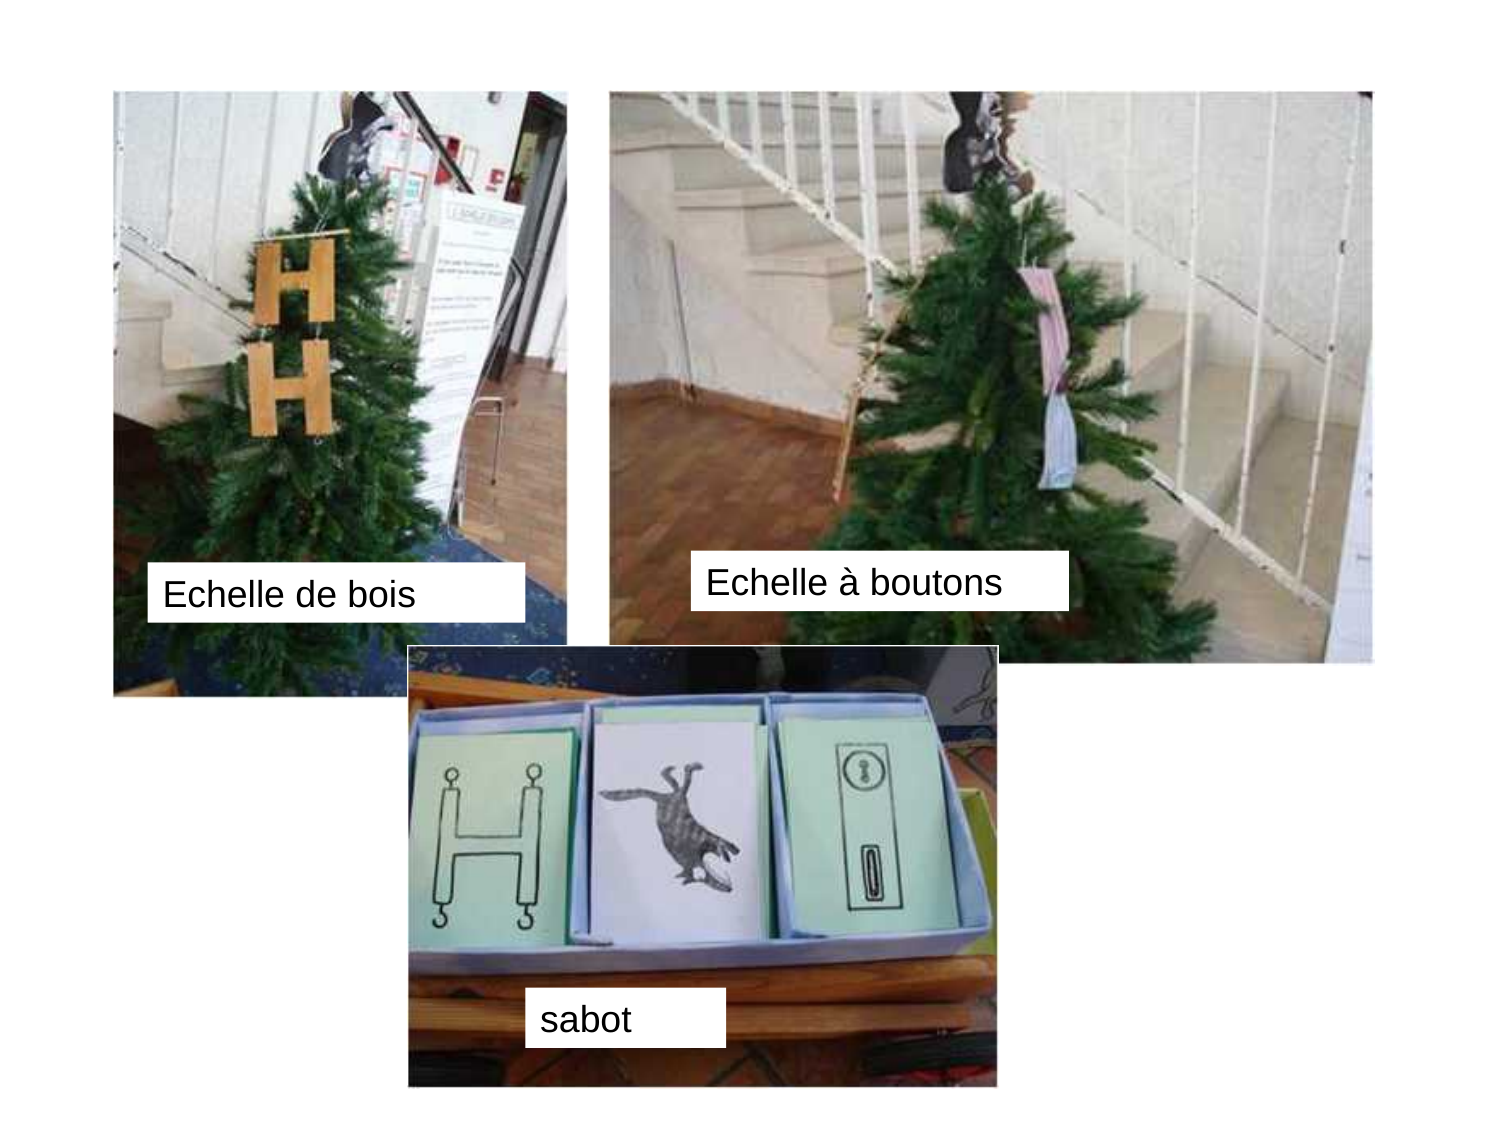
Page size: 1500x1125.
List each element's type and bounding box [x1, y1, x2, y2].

picture [111, 89, 1376, 1090]
